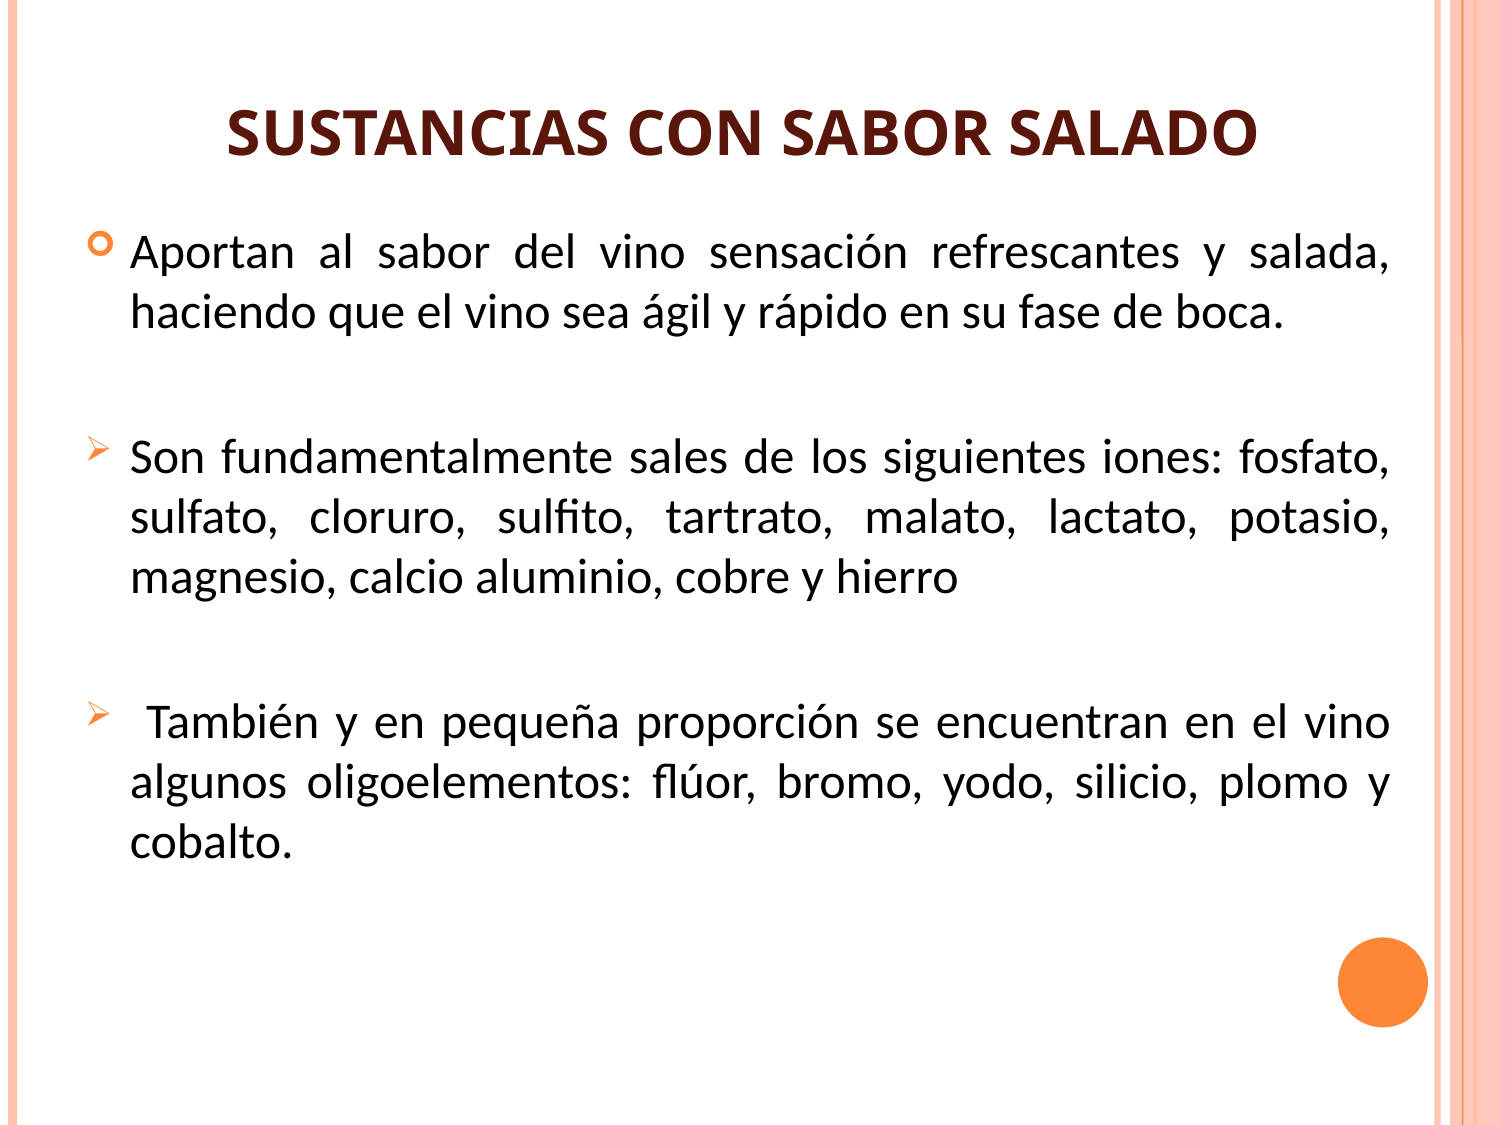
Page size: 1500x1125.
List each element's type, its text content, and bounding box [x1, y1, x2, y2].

list Aportan al sabor del vino sensación refrescantes y salada, haciendo que el vino sea ágil y rápido en su fase de boca. Son fundamentalmente sales de los siguientes iones: fosfato, sulfato, cloruro, sulfito, tartrato, malato, lactato, potasio, magnesio, calcio aluminio, cobre y hierro También y en pequeña proporción se encuentran en el vino algunos oligoelementos: flúor, bromo, yodo, silicio, plomo y cobalto. [70, 210, 1407, 985]
title Sustancias con sabor salado [70, 46, 1418, 176]
